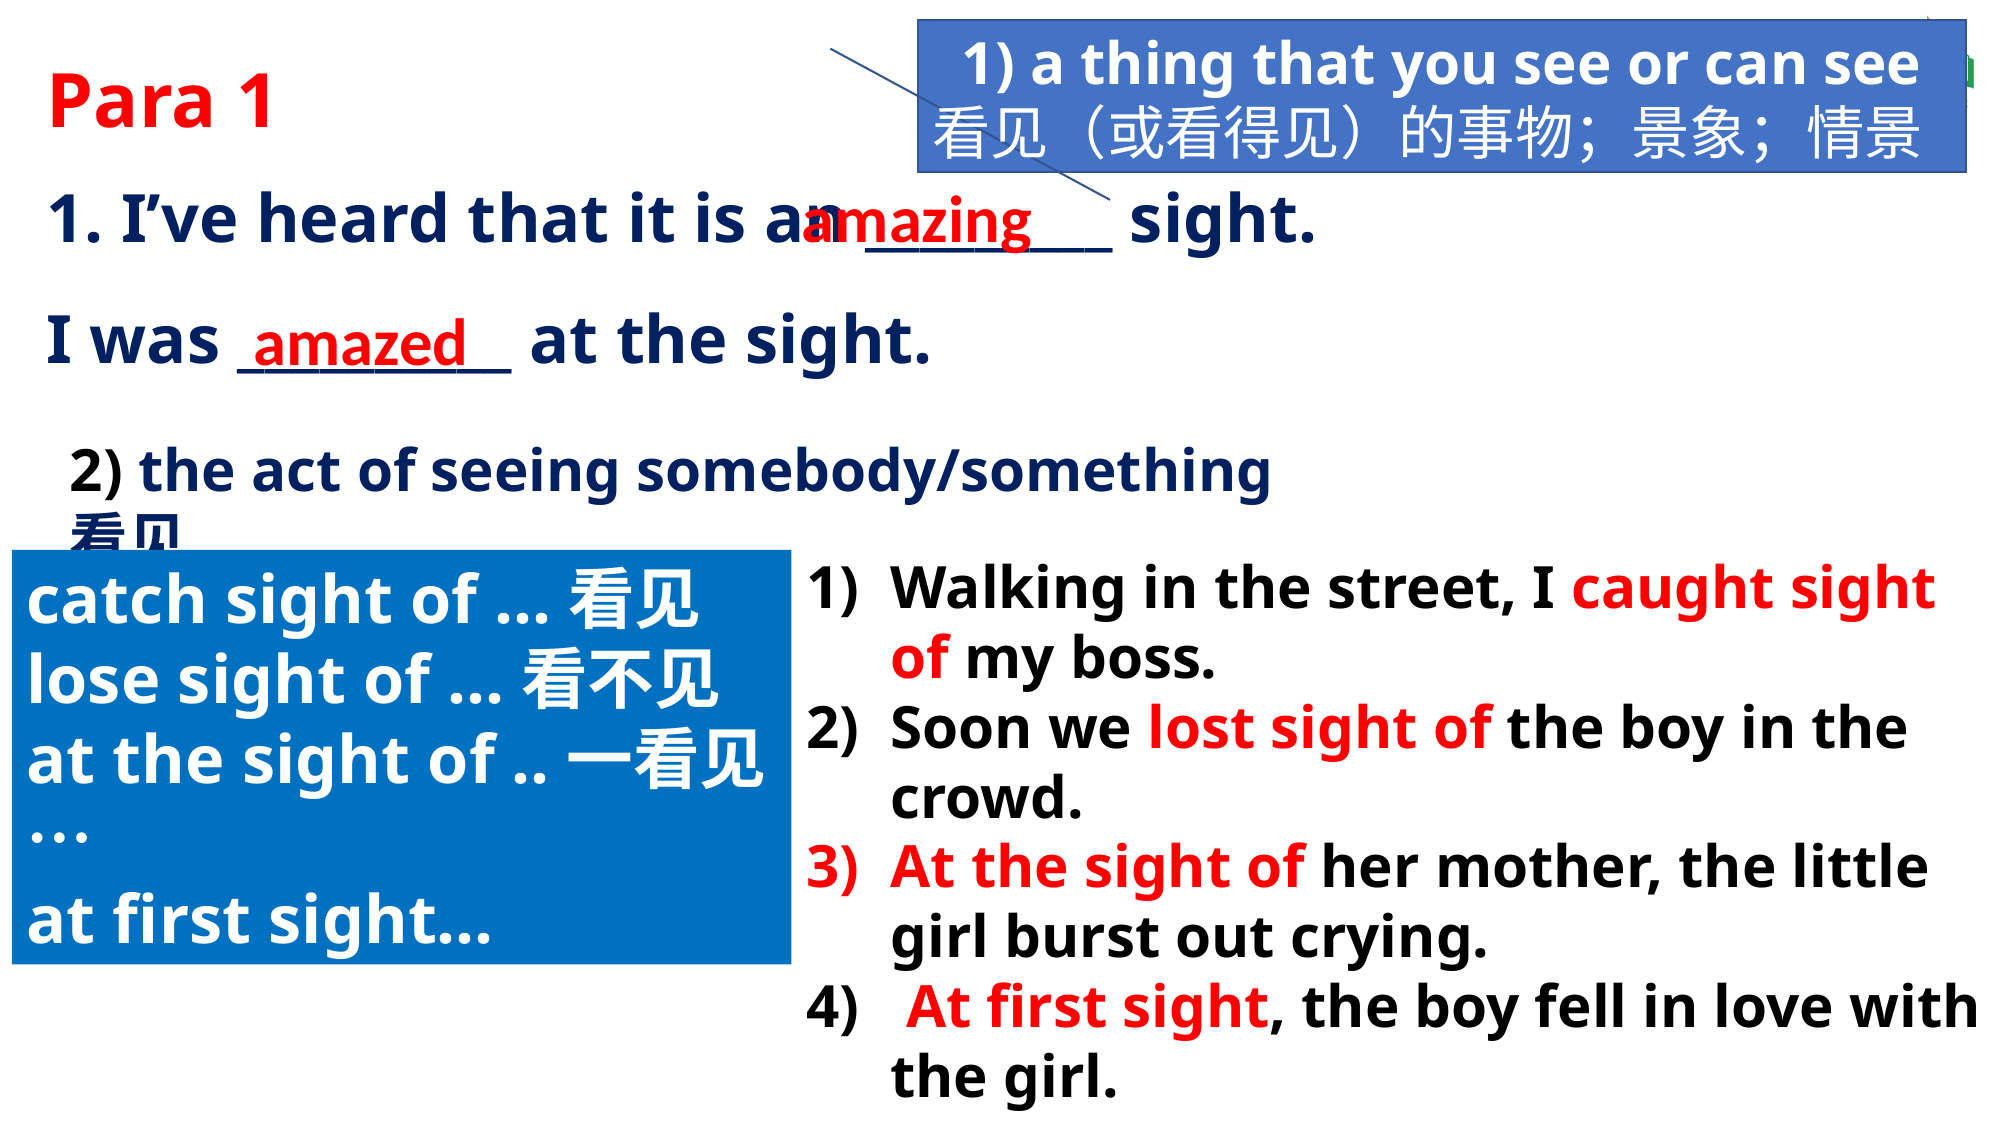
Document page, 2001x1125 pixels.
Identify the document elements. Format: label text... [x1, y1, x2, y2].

text_box 1) a thing that you see or can see 看见（或看得见）的事物；景象；情景 [829, 19, 1967, 201]
text_box Para 1 [32, 45, 385, 151]
text_box Walking in the street, I caught sight of my boss. Soon we lost sight of the boy in the crowd. At the sight of her mother, the little girl burst out crying. At first sight, the boy fell in love with the girl. [791, 542, 2000, 1117]
text_box 1. I’ve heard that it is an _________ sight. [31, 168, 787, 264]
text_box I was __________ at the sight. [31, 289, 2000, 385]
picture [1882, 13, 1983, 119]
text_box 2) the act of seeing somebody/something 看见 [55, 425, 1347, 549]
text_box amazing [787, 168, 1049, 264]
text_box catch sight of …看见 lose sight of …看不见 at the sight of ..一看见… at first sight… [11, 549, 791, 965]
text_box 1. I’ve heard that it is an _________ sight. [1049, 168, 2000, 264]
text_box amazed [238, 291, 501, 387]
